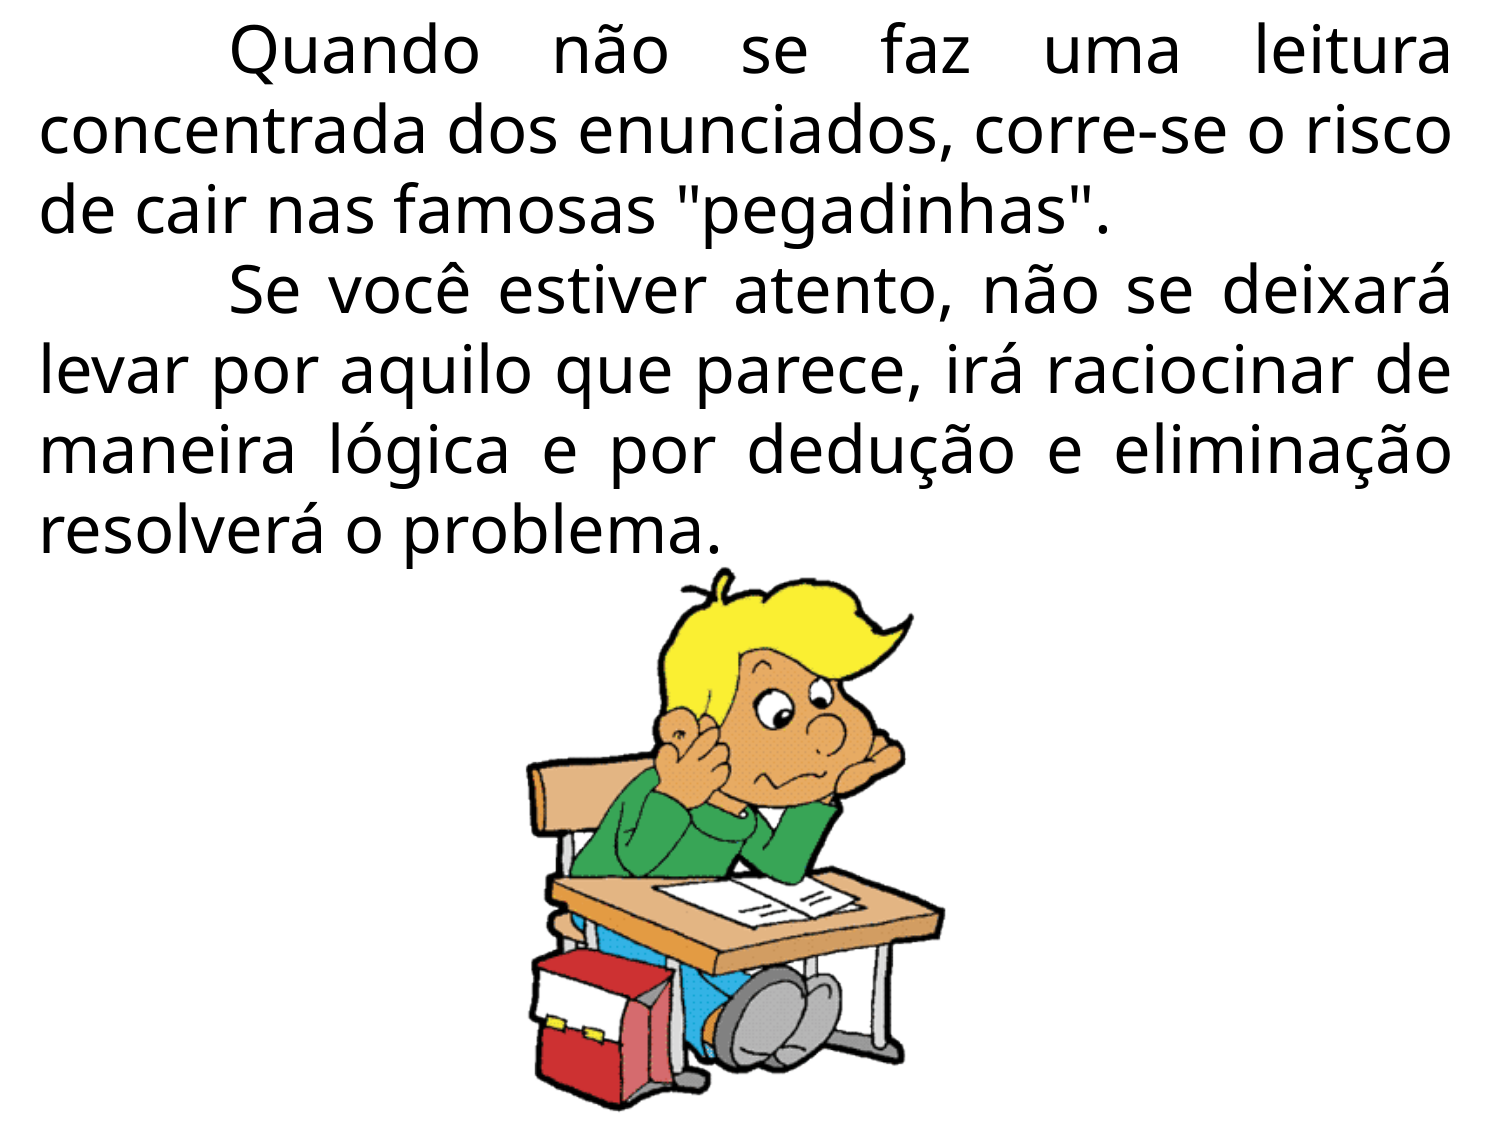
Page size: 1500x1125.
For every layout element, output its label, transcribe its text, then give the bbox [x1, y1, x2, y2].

text_box Quando não se faz uma leitura concentrada dos enunciados, corre-se o risco de cair nas famosas "pegadinhas". Se você estiver atento, não se deixará levar por aquilo que parece, irá raciocinar de maneira lógica e por dedução e eliminação resolverá o problema. [23, 0, 1471, 635]
picture [504, 562, 962, 1124]
